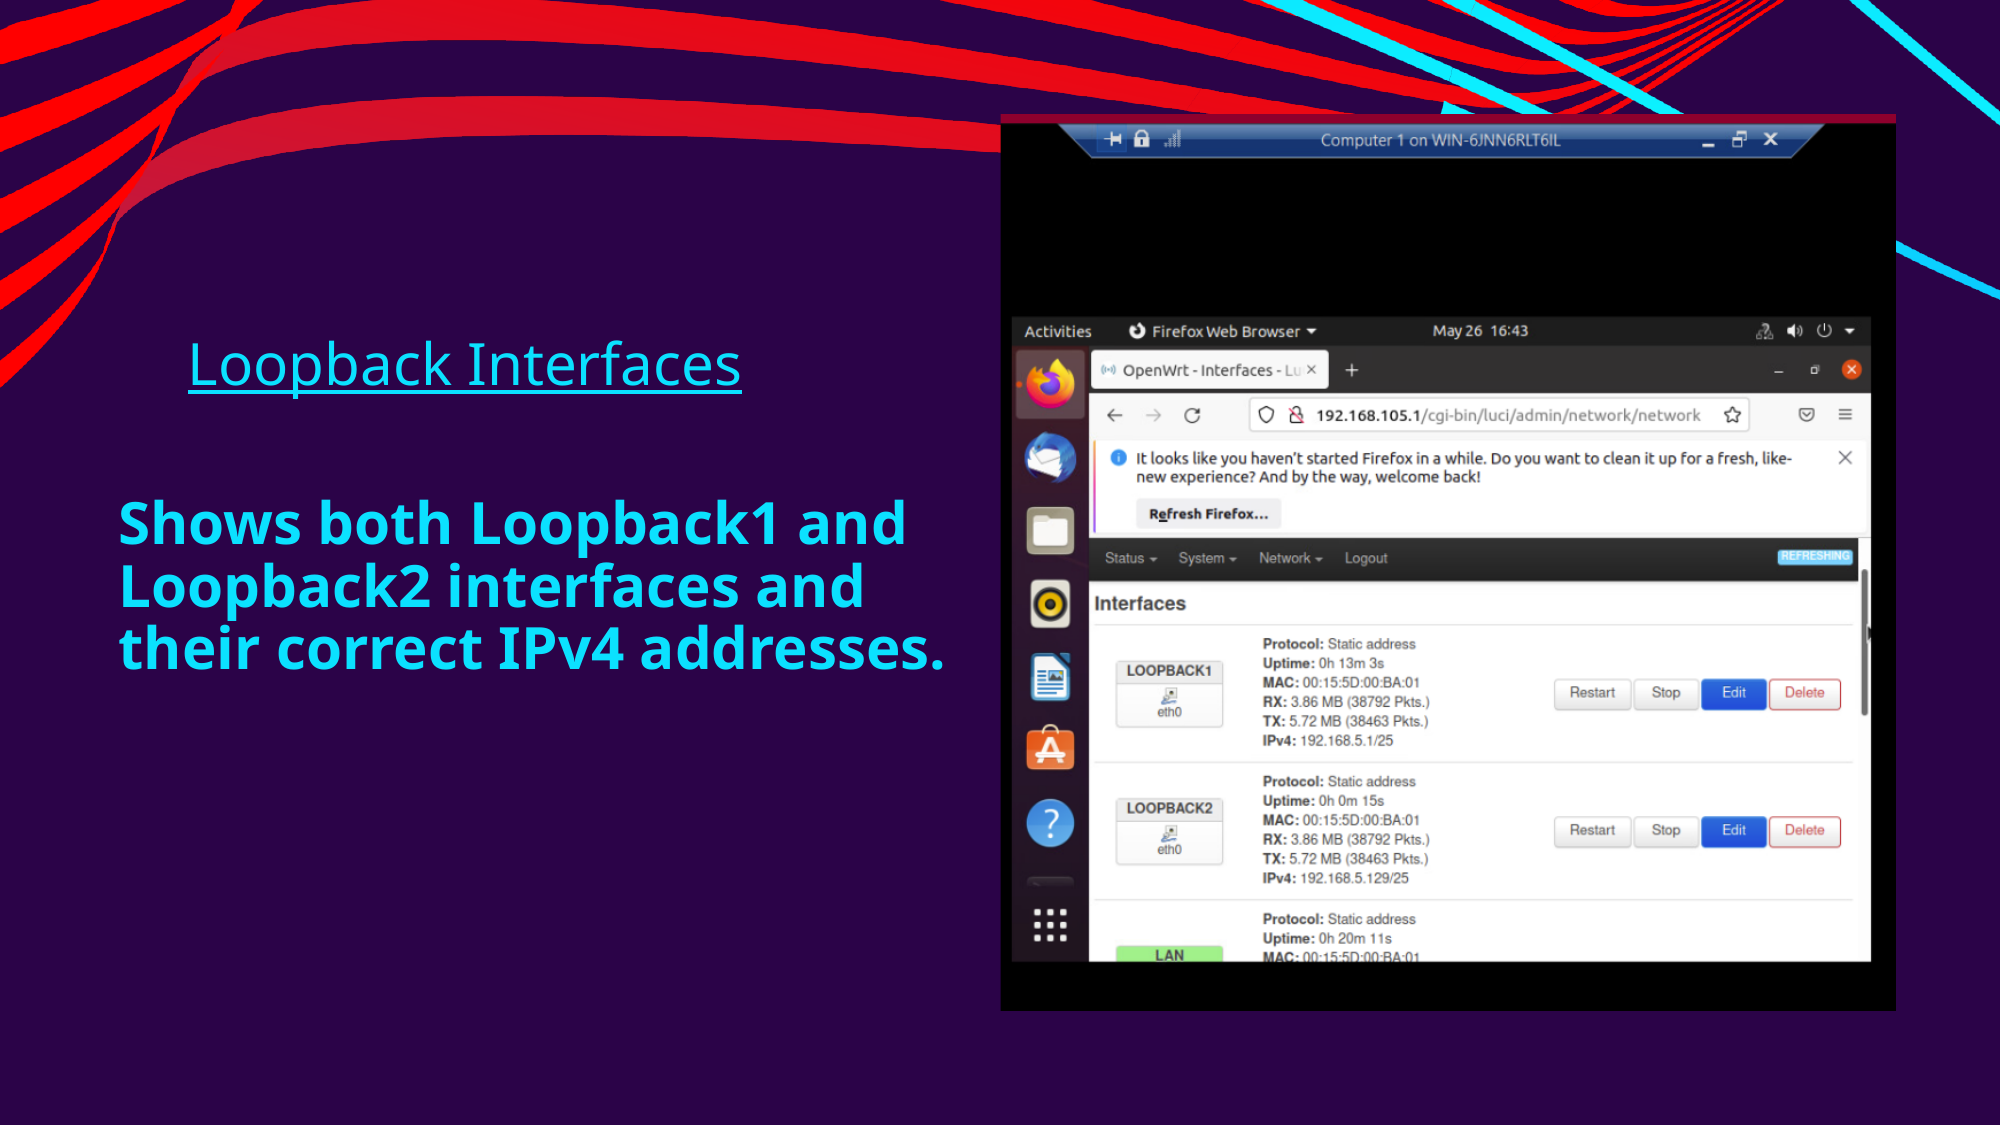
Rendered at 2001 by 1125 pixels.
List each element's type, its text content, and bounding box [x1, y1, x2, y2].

text_box Shows both Loopback1 and Loopback2 interfaces and their correct IPv4 addresses. [103, 486, 985, 691]
text_box Loopback Interfaces [173, 327, 1000, 406]
picture [0, 0, 2000, 1125]
